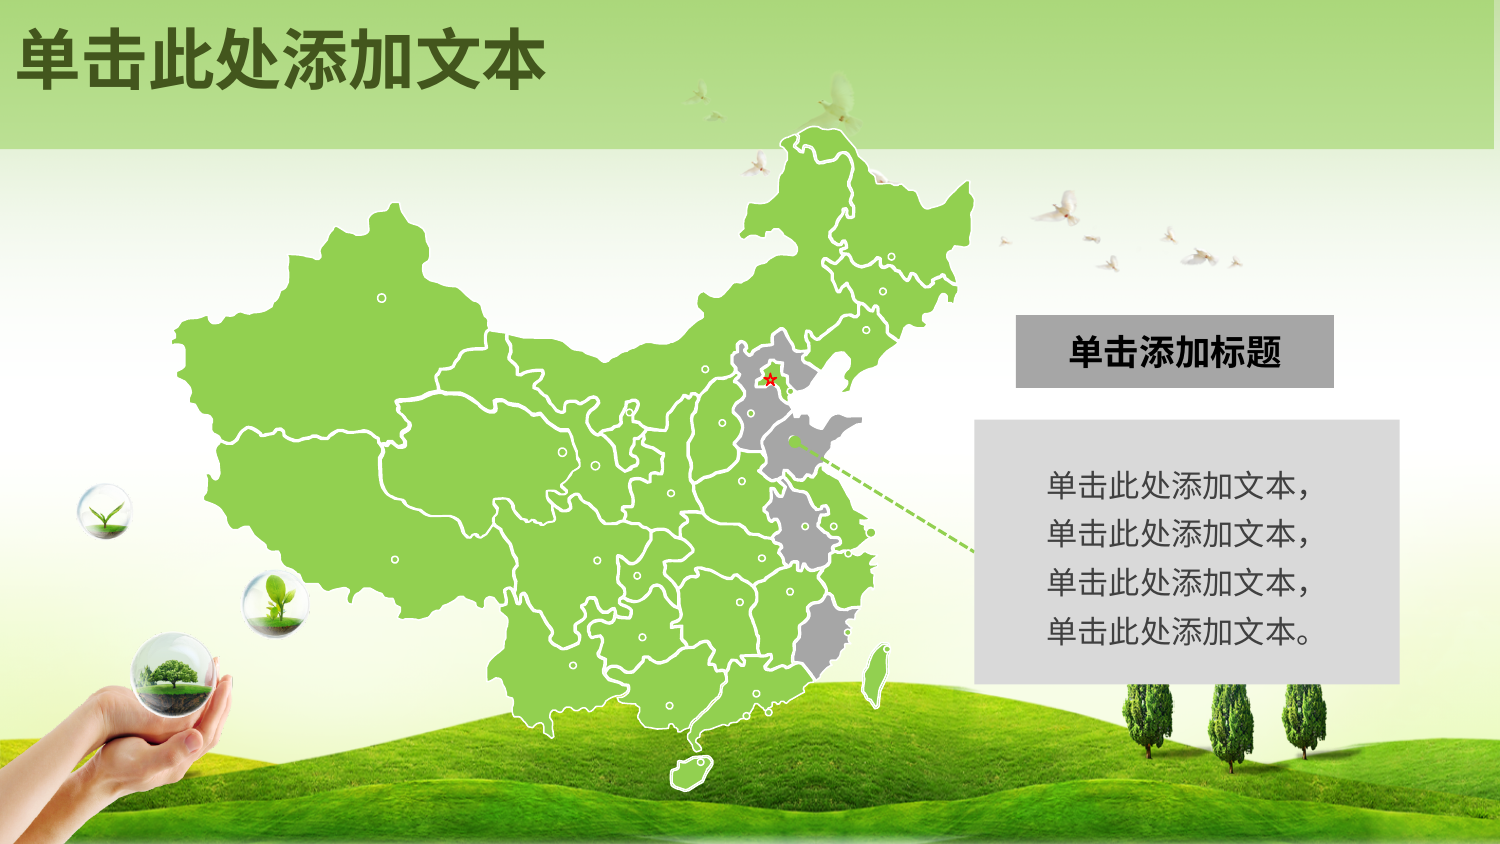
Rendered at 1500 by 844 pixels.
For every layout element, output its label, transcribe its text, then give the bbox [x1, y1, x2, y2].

picture [0, 0, 1500, 844]
text_box 单击此处添加文本 [0, 10, 744, 106]
text_box [0, 0, 1496, 151]
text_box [794, 419, 1400, 685]
text_box 单击添加标题 [1015, 315, 1334, 388]
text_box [170, 126, 975, 792]
